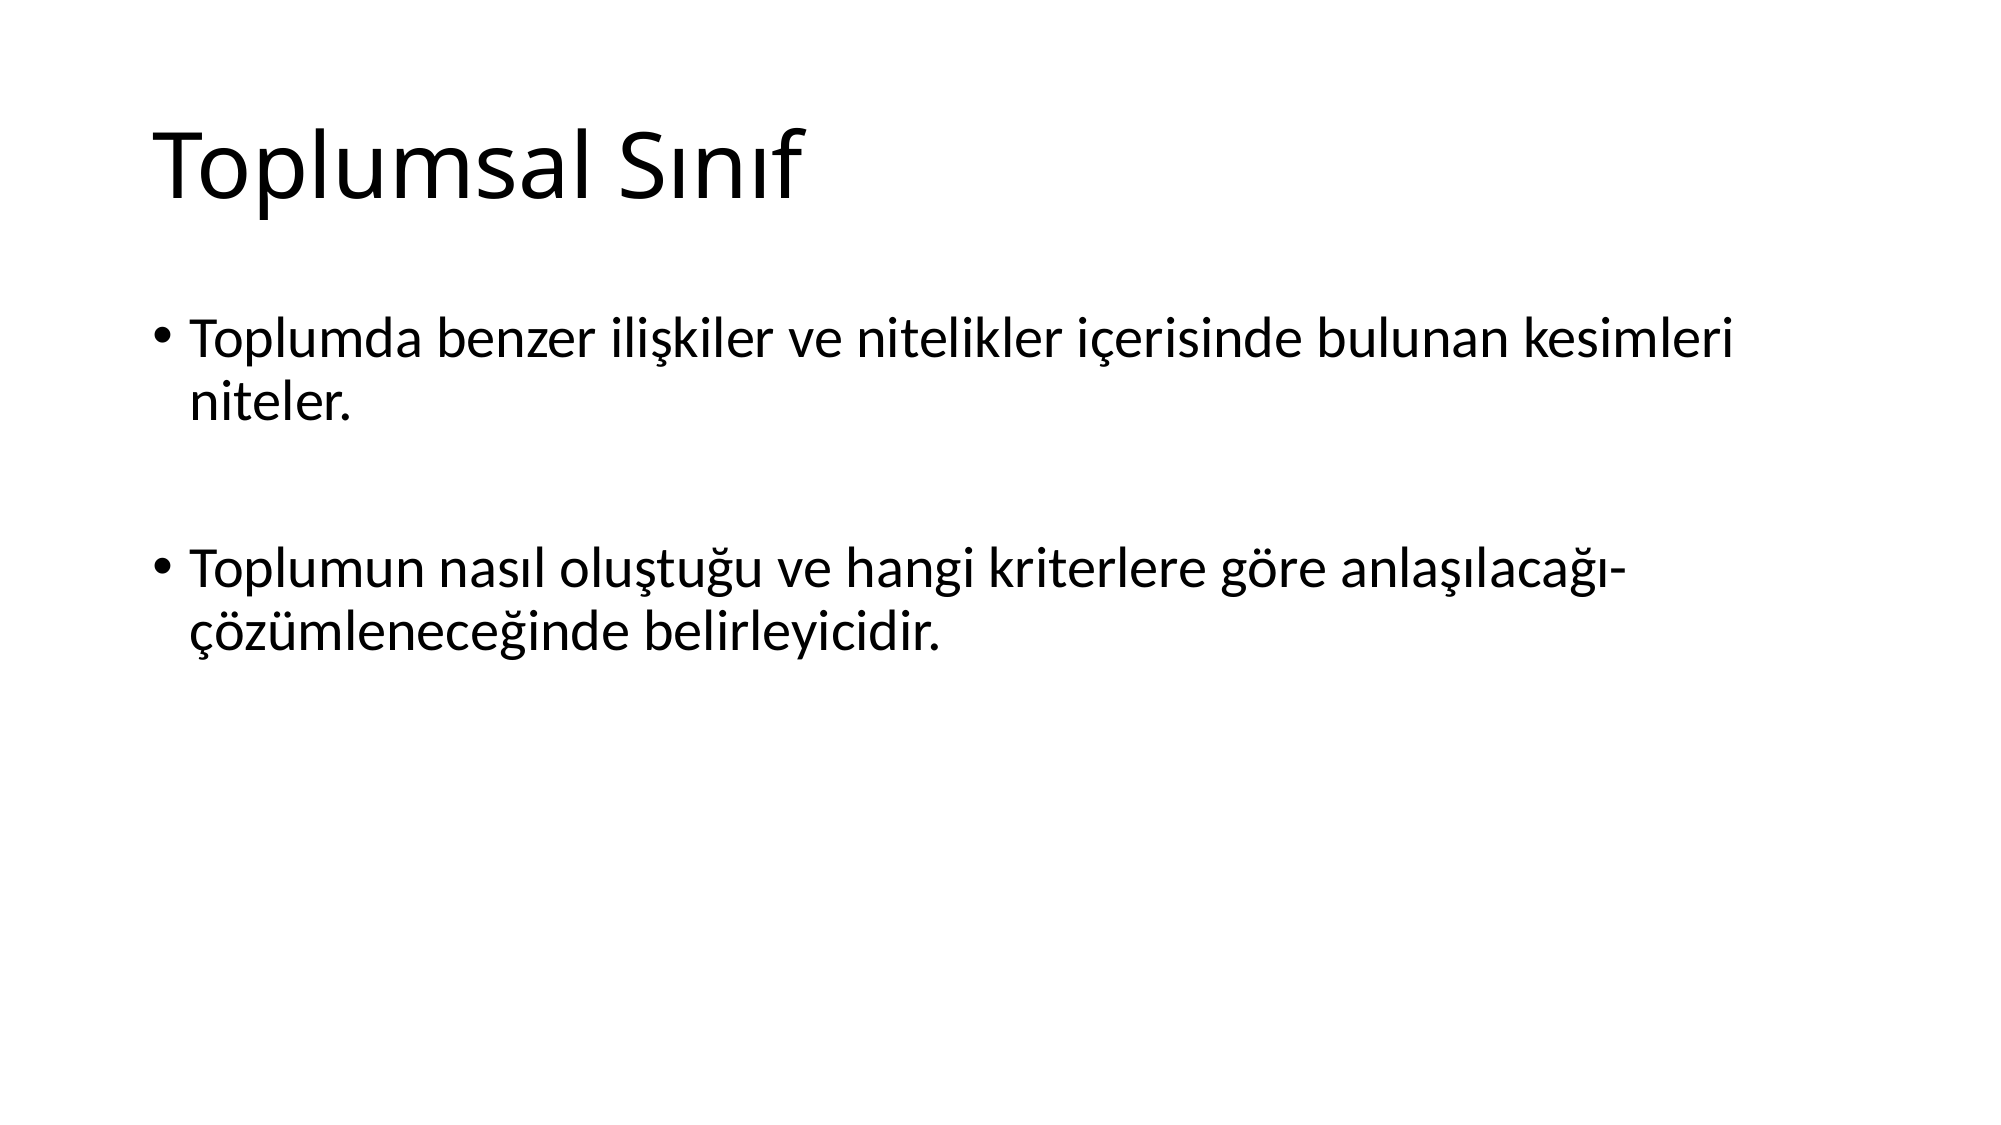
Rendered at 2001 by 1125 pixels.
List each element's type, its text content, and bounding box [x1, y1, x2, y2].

title Toplumsal Sınıf [137, 59, 1863, 278]
list Toplumda benzer ilişkiler ve nitelikler içerisinde bulunan kesimleri niteler. Toplumun nasıl oluştuğu ve hangi kriterlere göre anlaşılacağı-çözümleneceğinde belirleyicidir. [137, 299, 1863, 1014]
